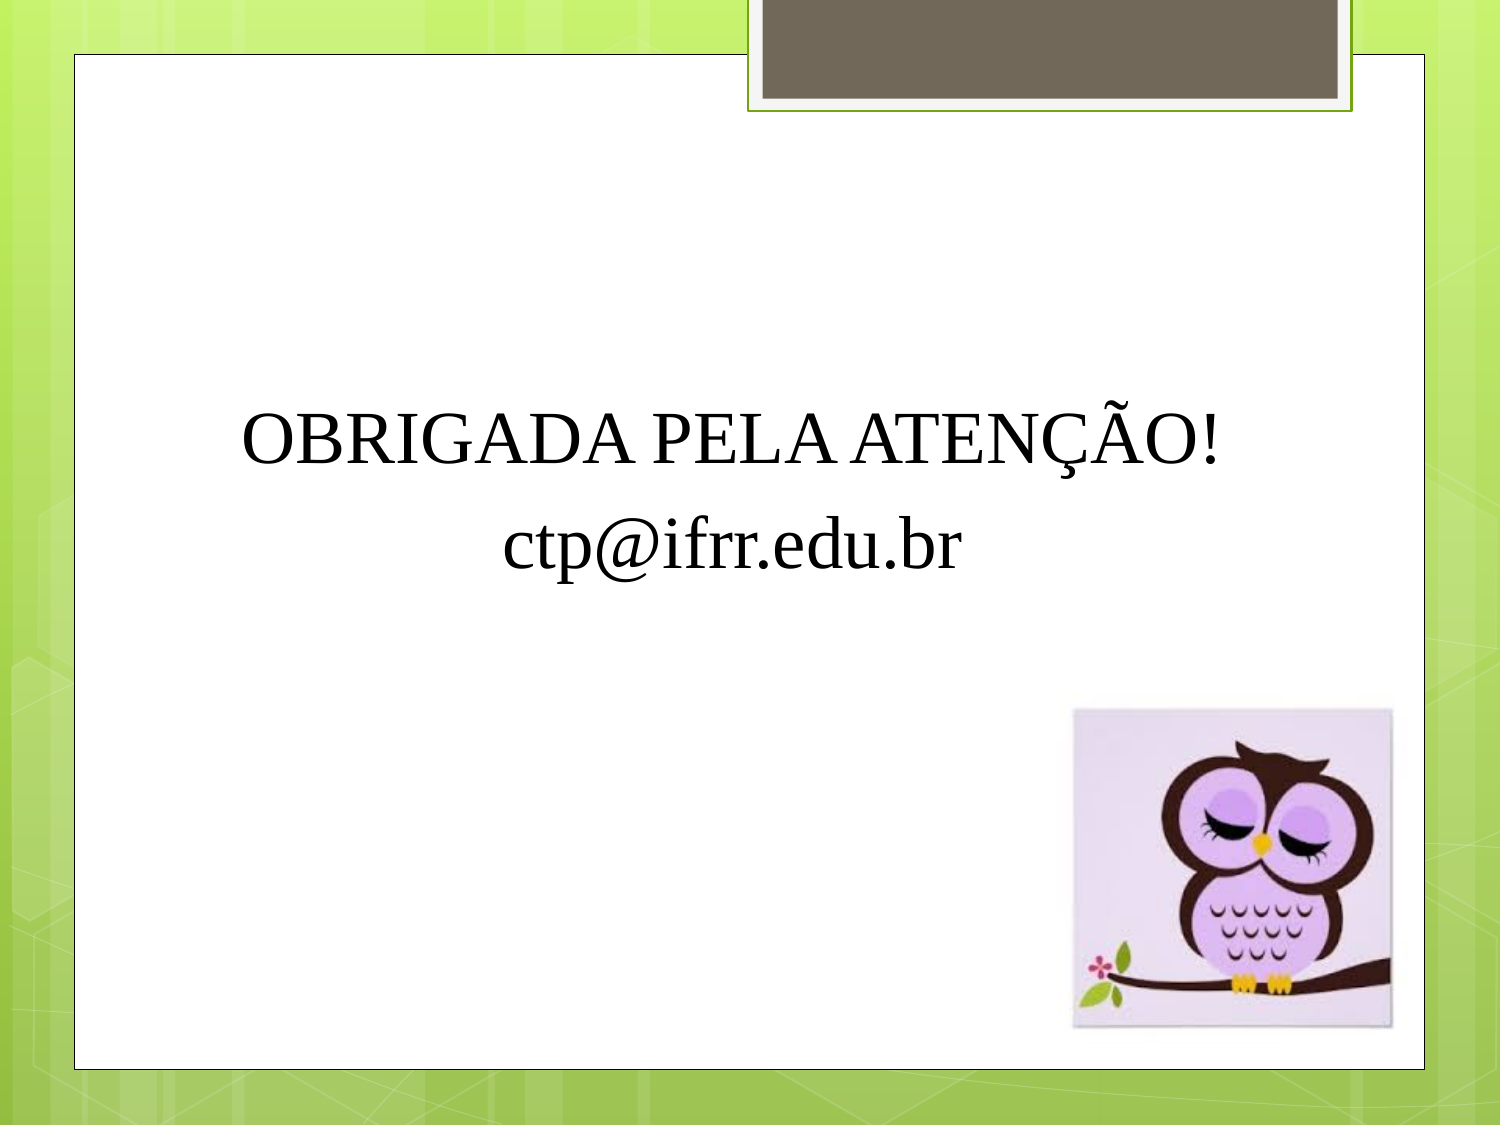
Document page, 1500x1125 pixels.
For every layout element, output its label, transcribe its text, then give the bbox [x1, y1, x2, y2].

list OBRIGADA PELA ATENÇÃO! ctp@ifrr.edu.br [171, 381, 1283, 957]
picture [1056, 692, 1409, 1045]
